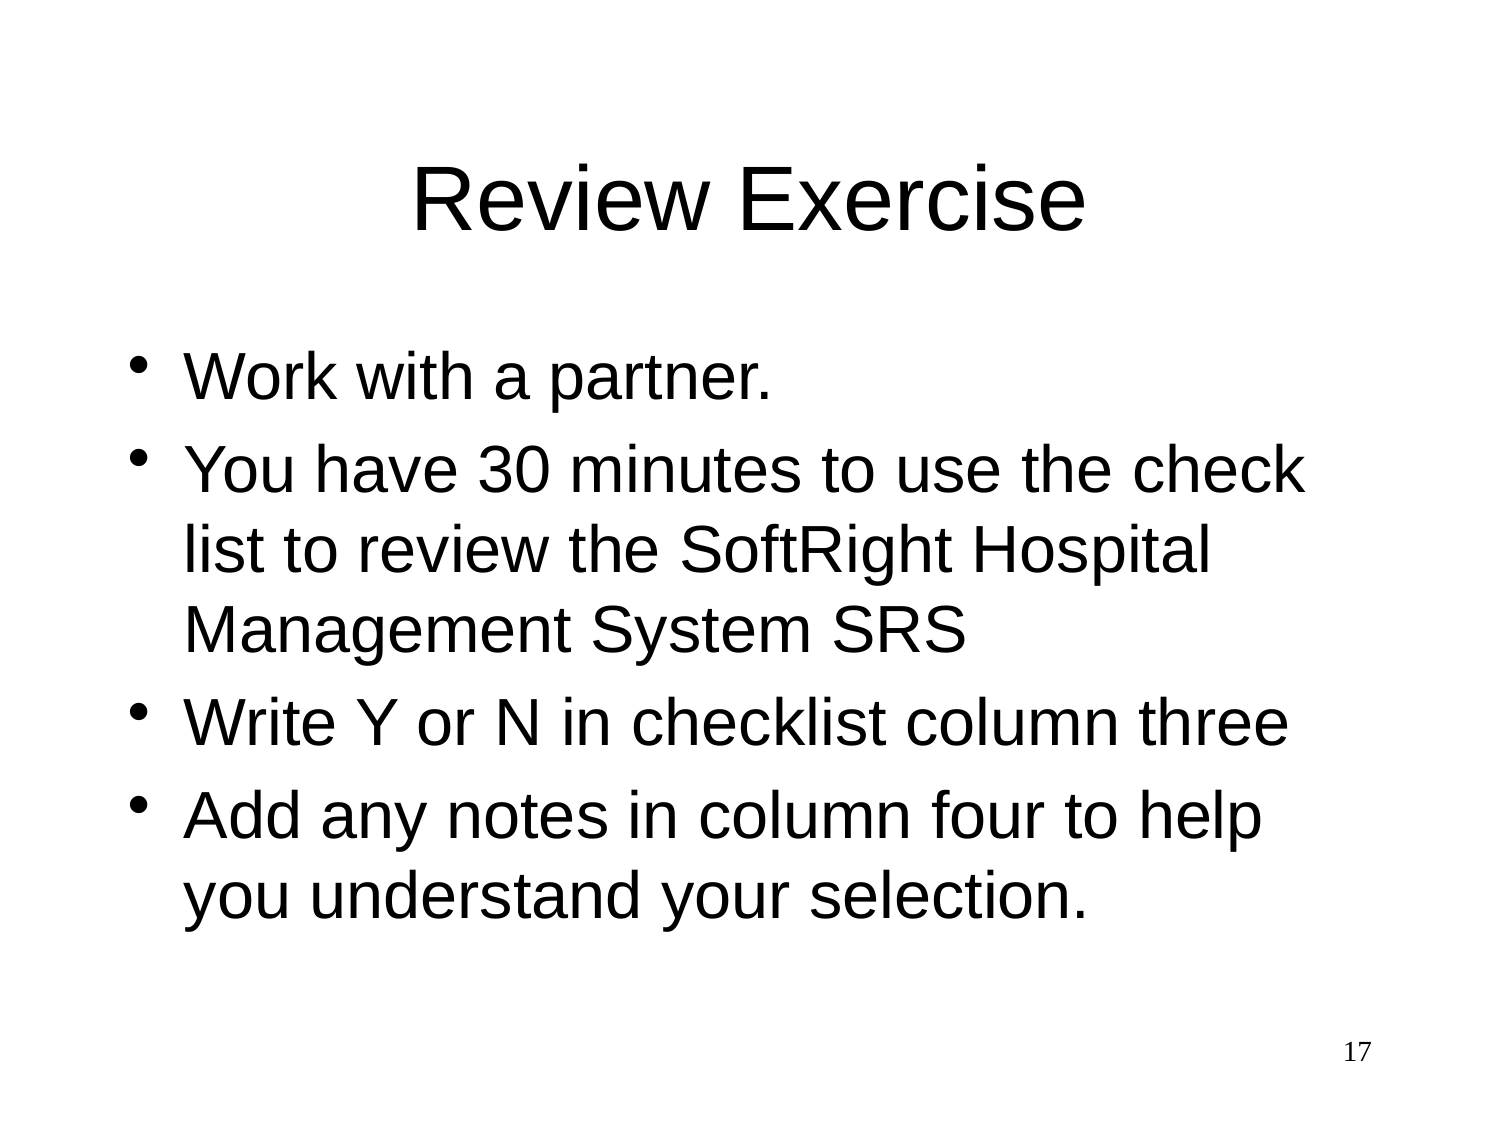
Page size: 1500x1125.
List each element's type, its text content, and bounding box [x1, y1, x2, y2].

slide_number 17 [1074, 1025, 1388, 1100]
title Review Exercise [112, 99, 1388, 288]
list Work with a partner. You have 30 minutes to use the check list to review the SoftRight Hospital Management System SRS Write Y or N in checklist column three Add any notes in column four to help you understand your selection. [112, 324, 1388, 1000]
